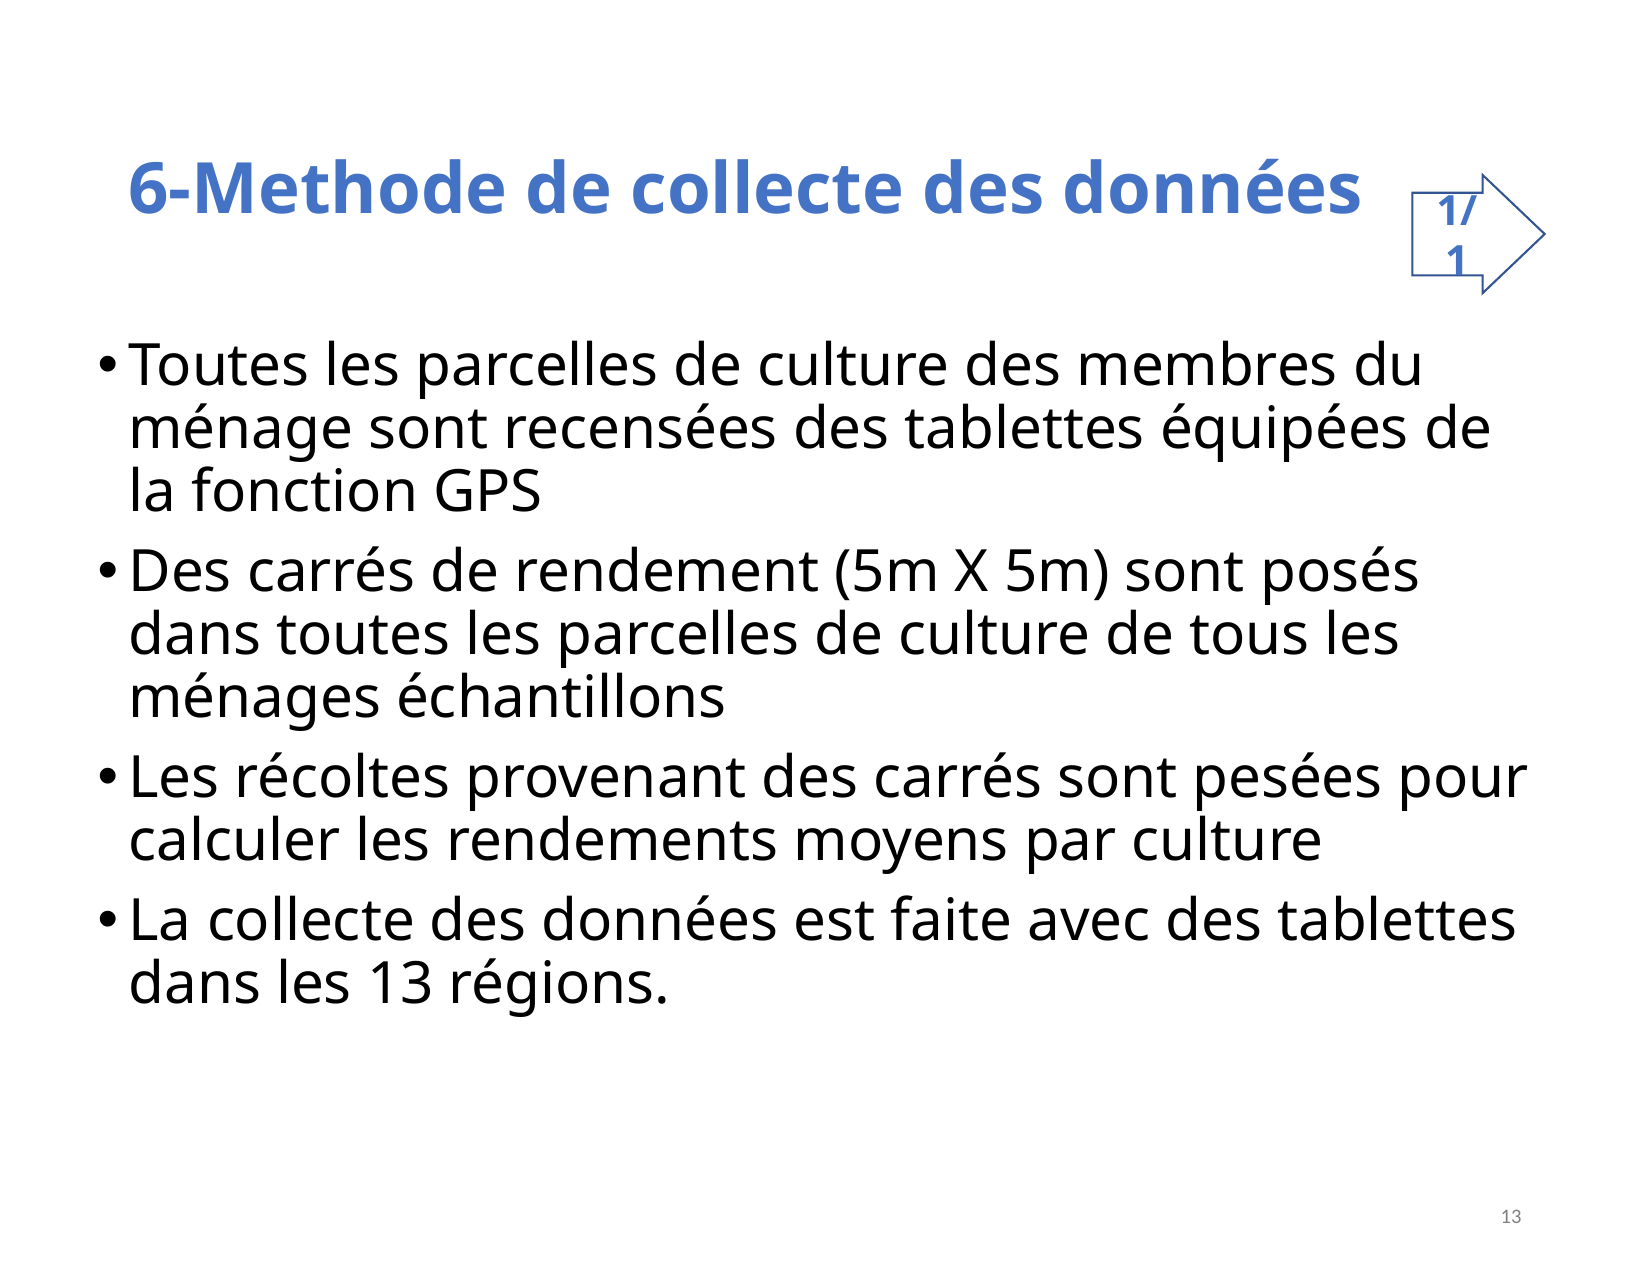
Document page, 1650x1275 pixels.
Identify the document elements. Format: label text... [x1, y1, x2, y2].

title 6-Methode de collecte des données [113, 67, 1537, 315]
slide_number 13 [1165, 1181, 1537, 1250]
text_box 1/1 [1411, 172, 1547, 296]
list Toutes les parcelles de culture des membres du ménage sont recensées des tablettes équipées de la fonction GPS Des carrés de rendement (5m X 5m) sont posés dans toutes les parcelles de culture de tous les ménages échantillons Les récoltes provenant des carrés sont pesées pour calculer les rendements moyens par culture La collecte des données est faite avec des tablettes dans les 13 régions. [82, 327, 1568, 1182]
